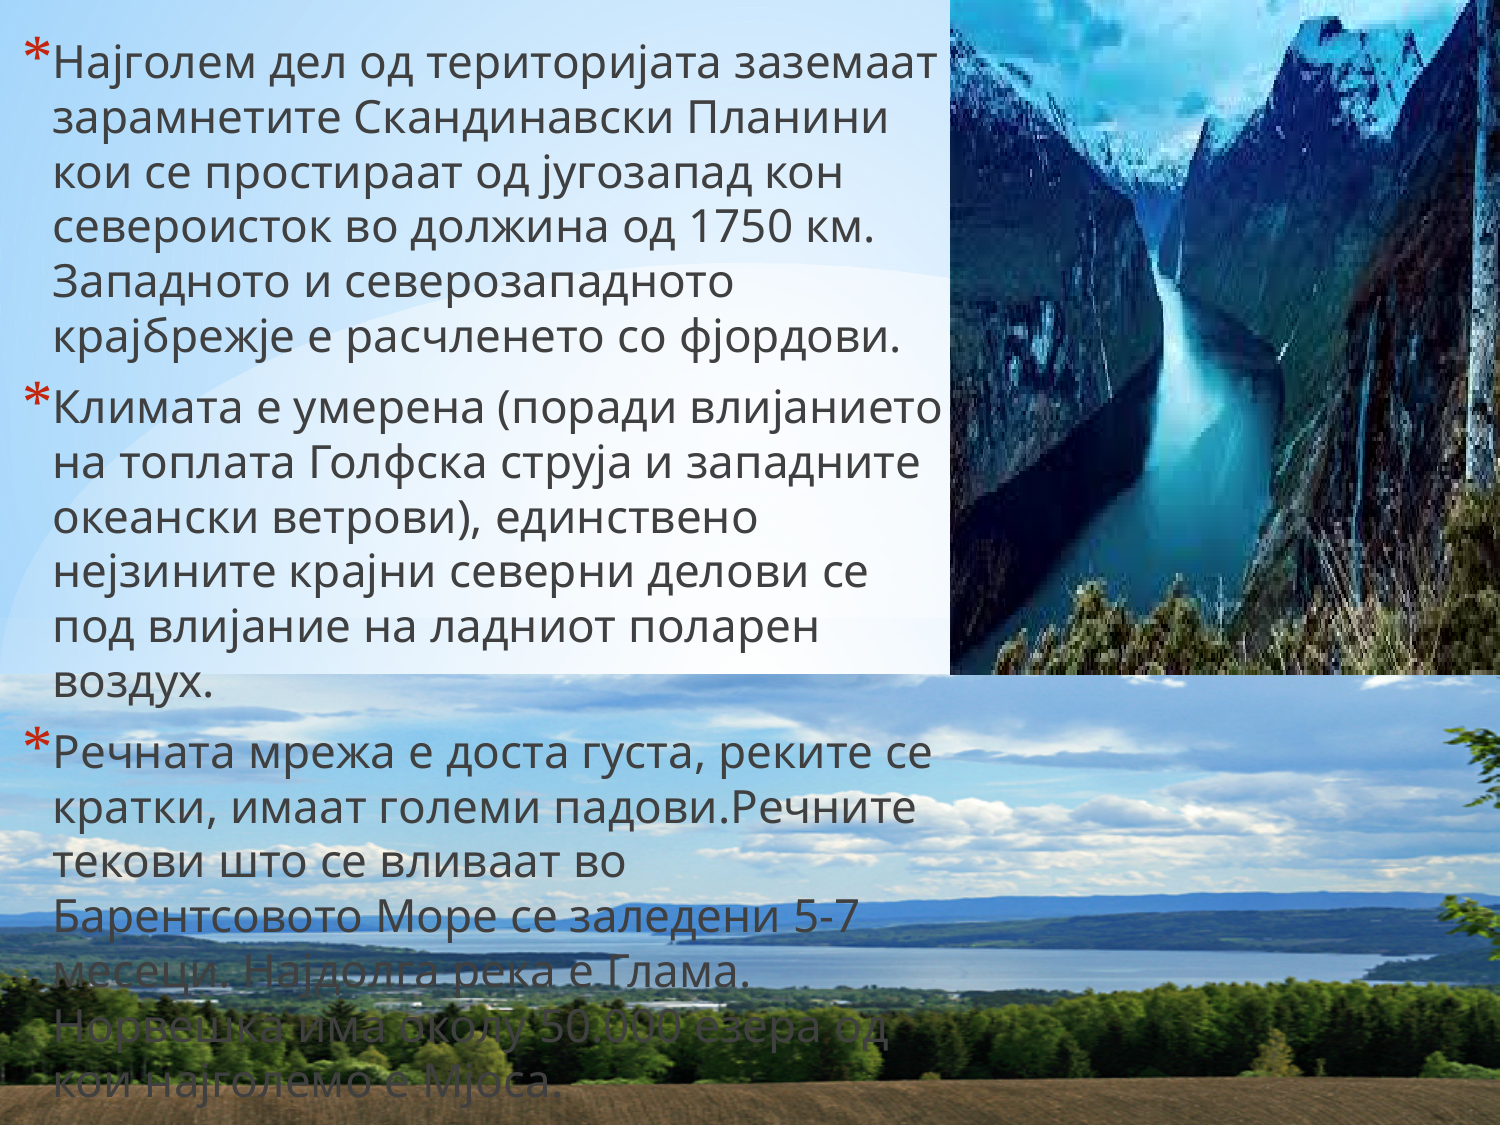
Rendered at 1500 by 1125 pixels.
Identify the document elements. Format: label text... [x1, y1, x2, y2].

list Најголем дел од територијата заземаат зарамнетите Скандинавски Планини кои се простираат од југозапад кон североисток во должина од 1750 км. Западното и северозападното крајбрежје е расчленето со фјордови. Климата е умерена (поради влијанието на топлата Голфска струја и западните океански ветрови), единствено нејзините крајни северни делови се под влијание на ладниот поларен воздух. Речната мрежа е доста густа, реките се кратки, имаат големи падови.Речните текови што се вливаат во Барентсовото Море се заледени 5-7 месеци. Најдолга река е Глама. Норвешка има околу 50.000 езера од кои најголемо е Мјоса. [0, 24, 943, 673]
picture [0, 0, 1500, 1125]
